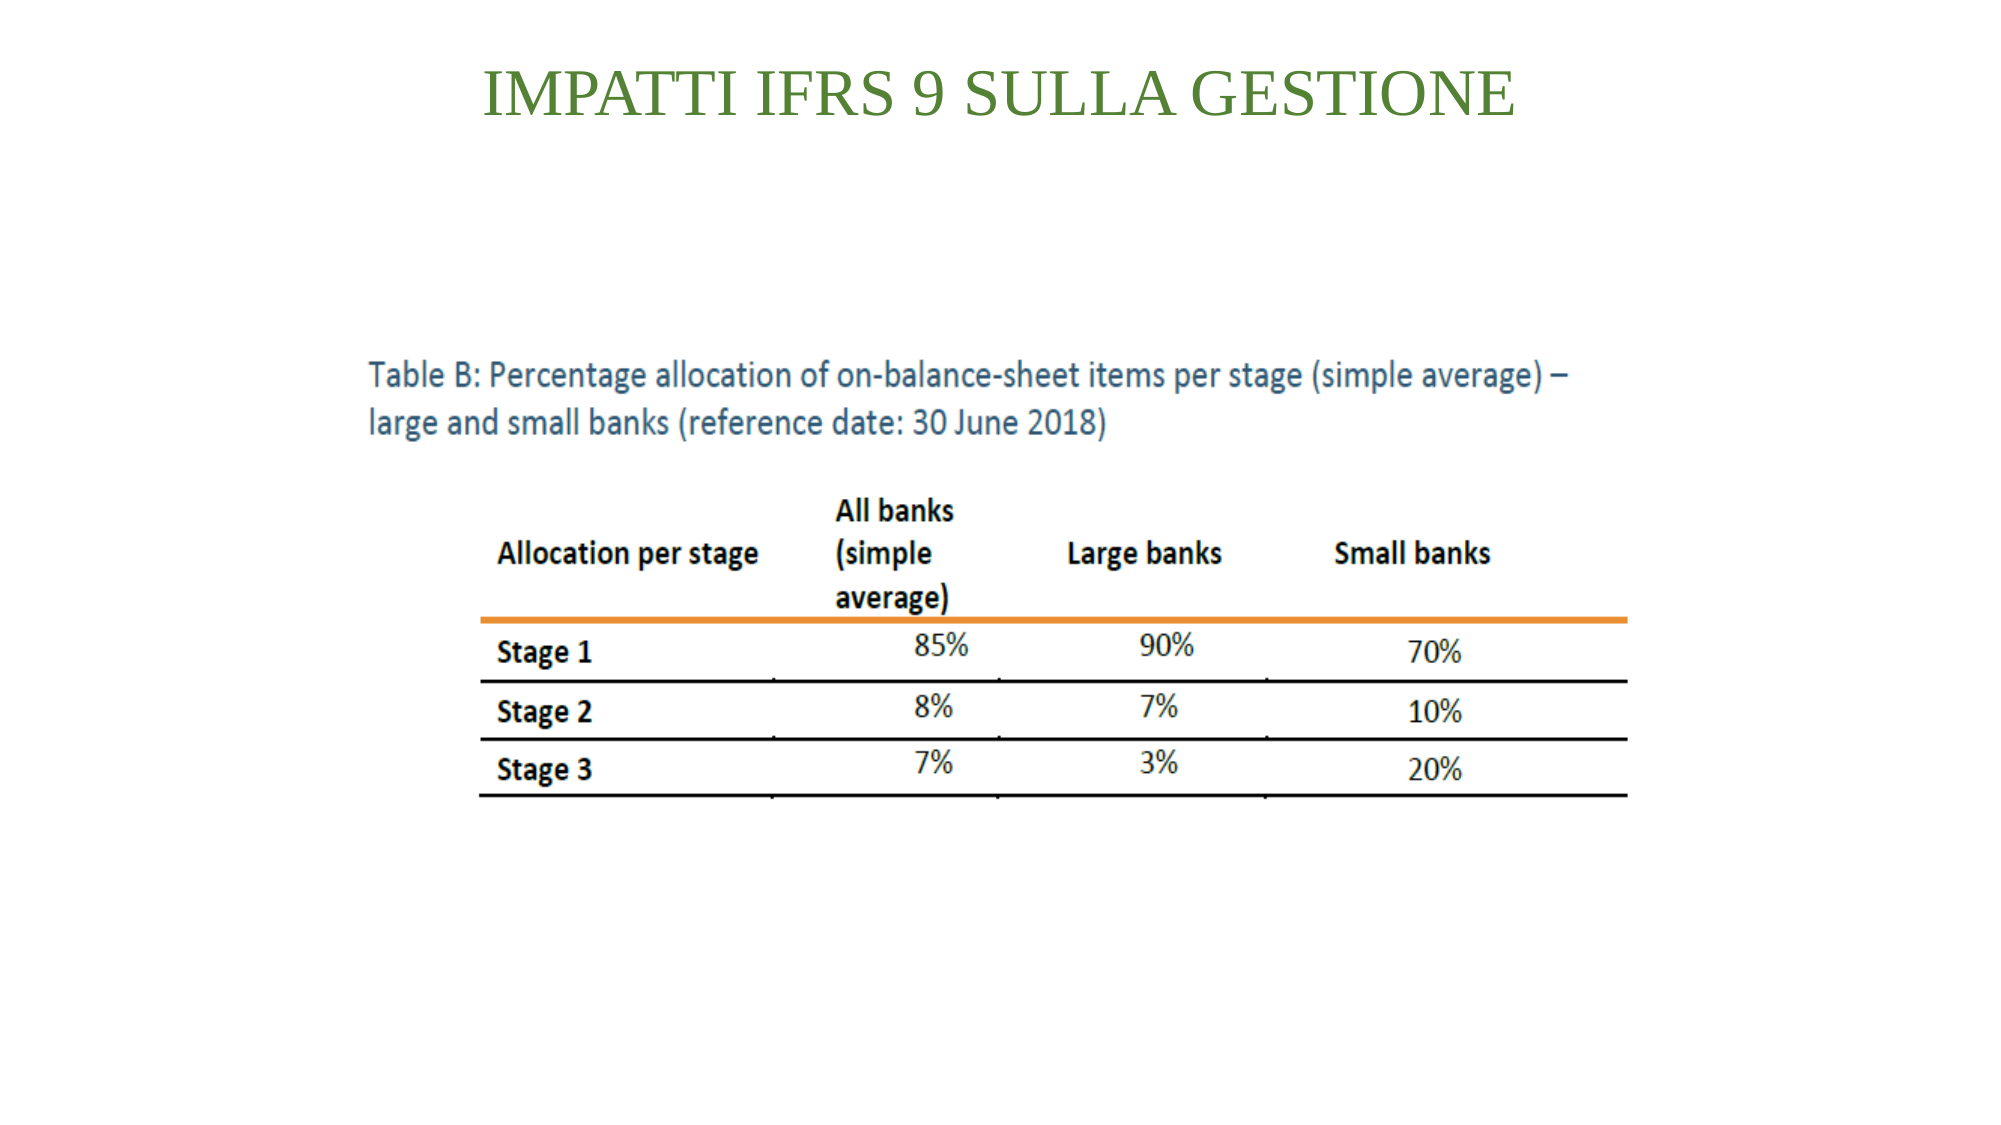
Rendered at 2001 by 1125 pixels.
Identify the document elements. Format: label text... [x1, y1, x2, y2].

title IMPATTI IFRS 9 SULLA GESTIONE [353, 42, 1647, 146]
picture [341, 338, 1682, 823]
